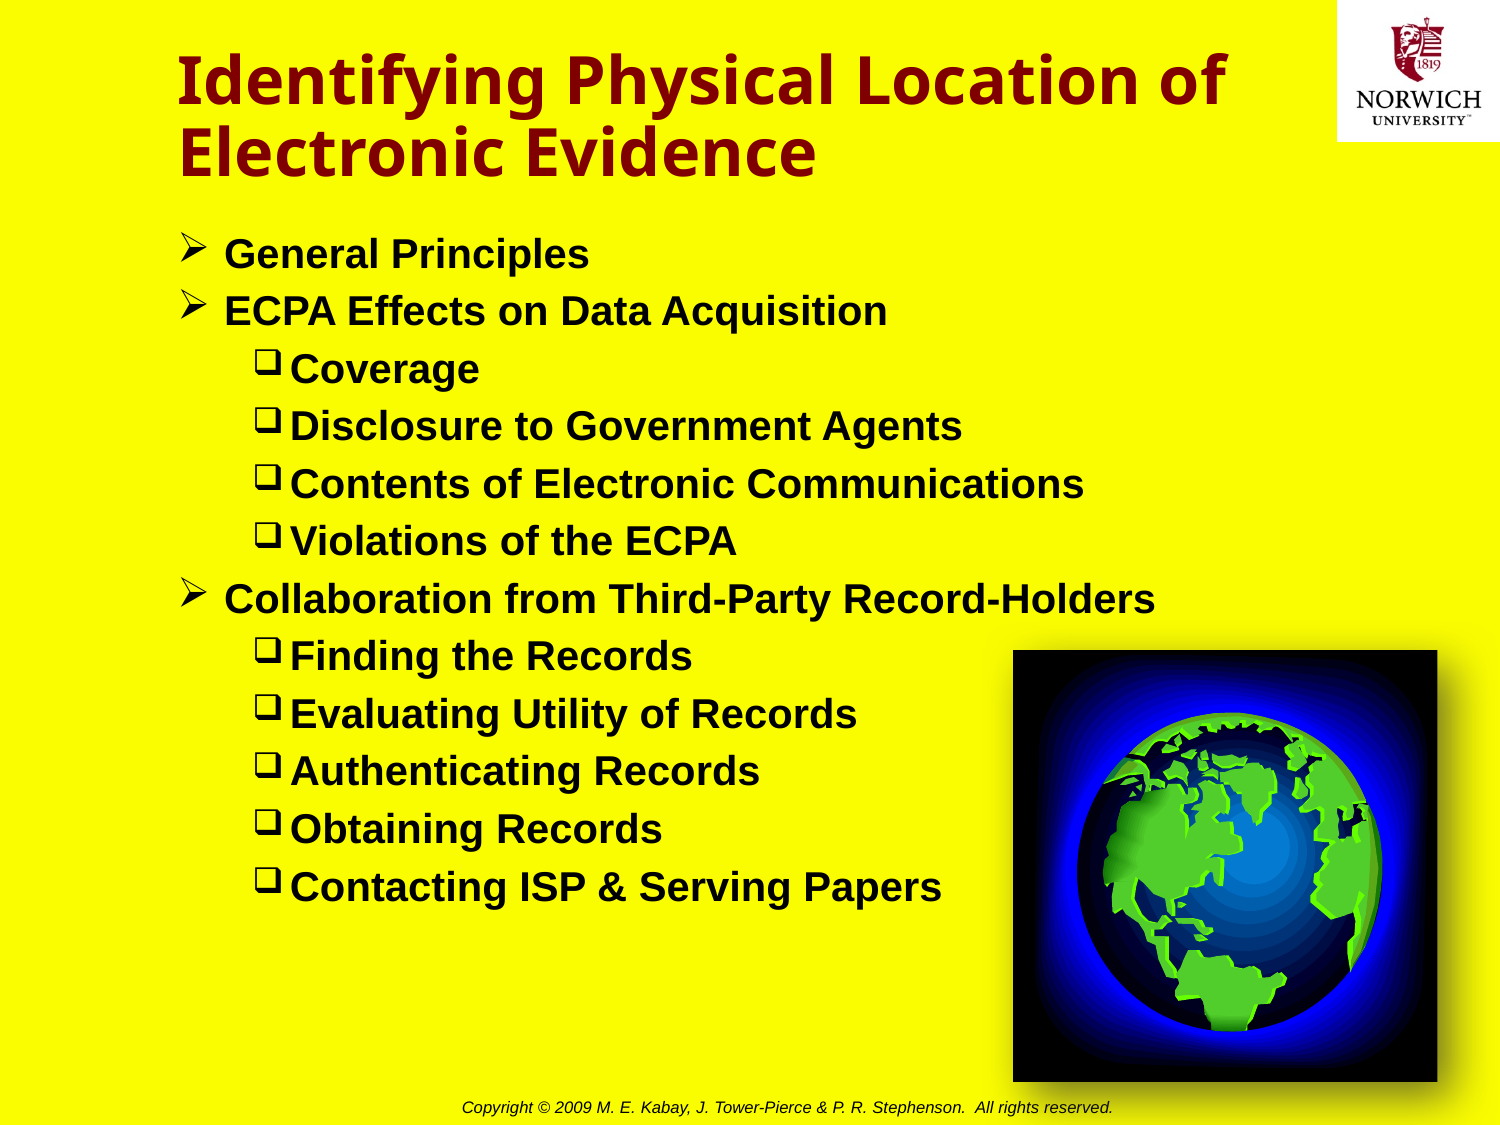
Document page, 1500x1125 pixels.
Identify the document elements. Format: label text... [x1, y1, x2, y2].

list General Principles ECPA Effects on Data Acquisition Coverage Disclosure to Government Agents Contents of Electronic Communications Violations of the ECPA Collaboration from Third-Party Record-Holders Finding the Records Evaluating Utility of Records Authenticating Records Obtaining Records Contacting ISP & Serving Papers [162, 224, 1338, 1038]
title Identifying Physical Location of Electronic Evidence [162, 24, 1338, 213]
picture [1337, 0, 1500, 142]
picture [1012, 649, 1438, 1083]
